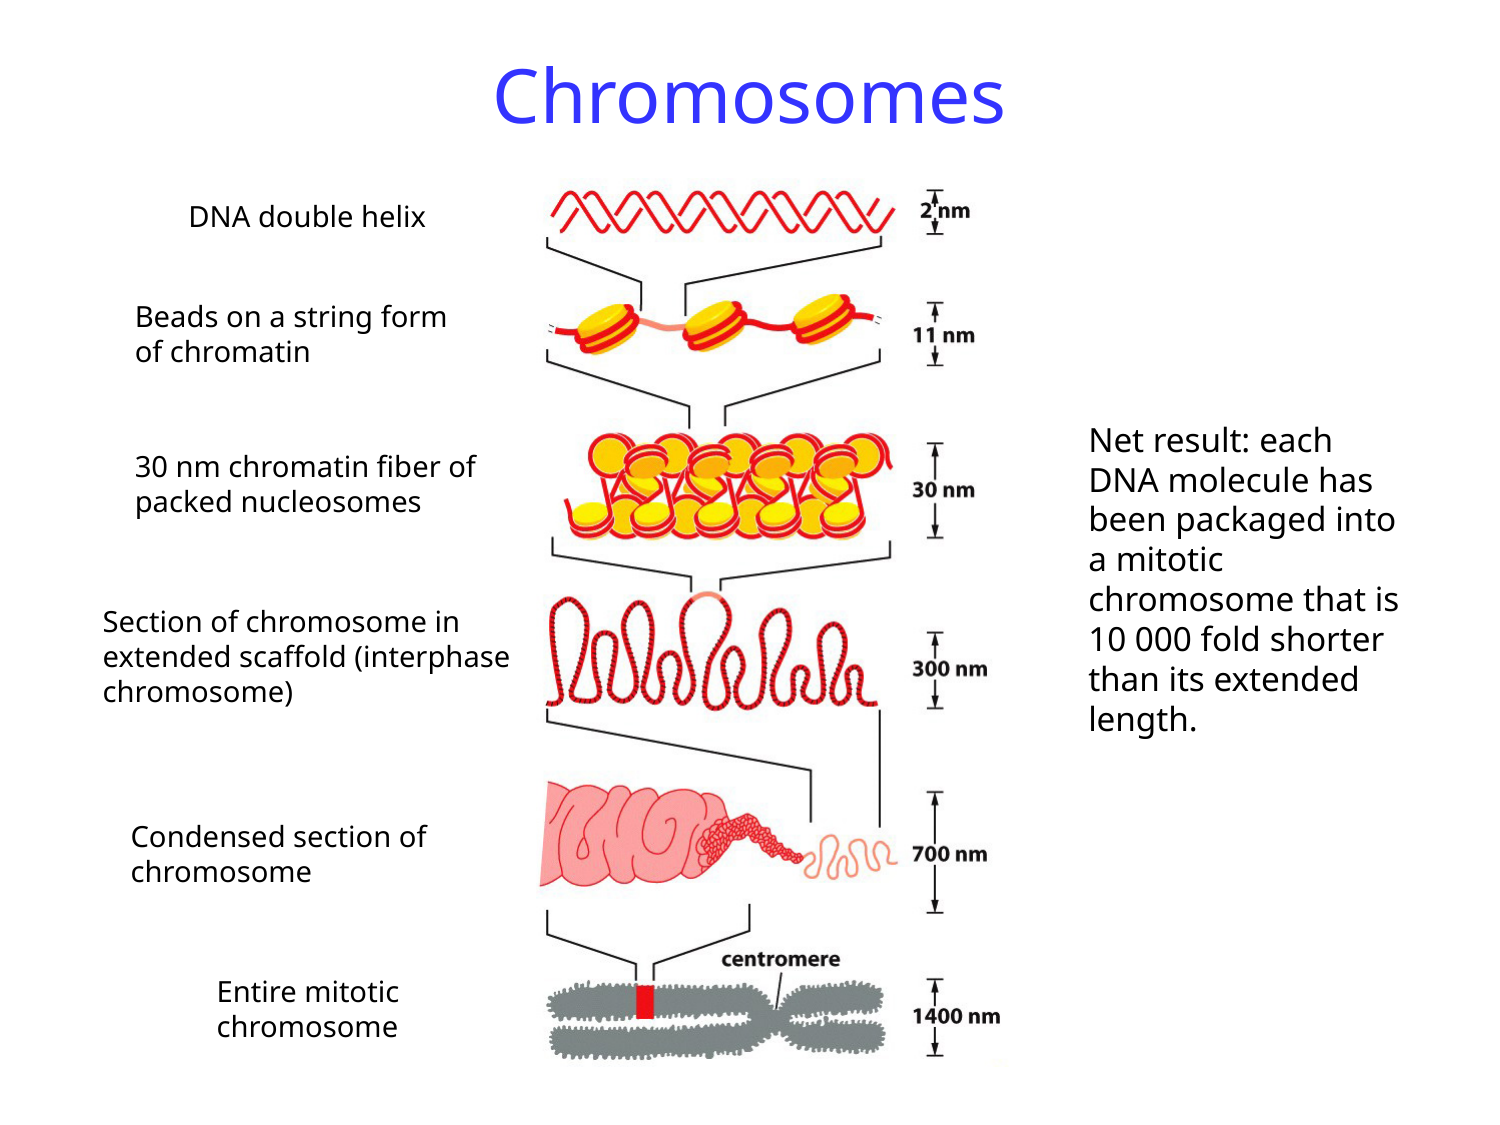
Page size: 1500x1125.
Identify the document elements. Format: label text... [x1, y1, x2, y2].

text_box Entire mitotic chromosome [201, 966, 531, 1051]
text_box Beads on a string form of chromatin [120, 291, 495, 376]
picture [536, 178, 1014, 1068]
title Chromosomes [112, 0, 1388, 188]
text_box Section of chromosome in extended scaffold (interphase chromosome) [87, 596, 527, 716]
text_box Net result: each DNA molecule has been packaged into a mitotic chromosome that is 10 000 fold shorter than its extended length. [1073, 411, 1421, 746]
text_box 30 nm chromatin fiber of packed nucleosomes [120, 440, 495, 526]
text_box DNA double helix [173, 190, 442, 241]
text_box Condensed section of chromosome [115, 810, 500, 896]
